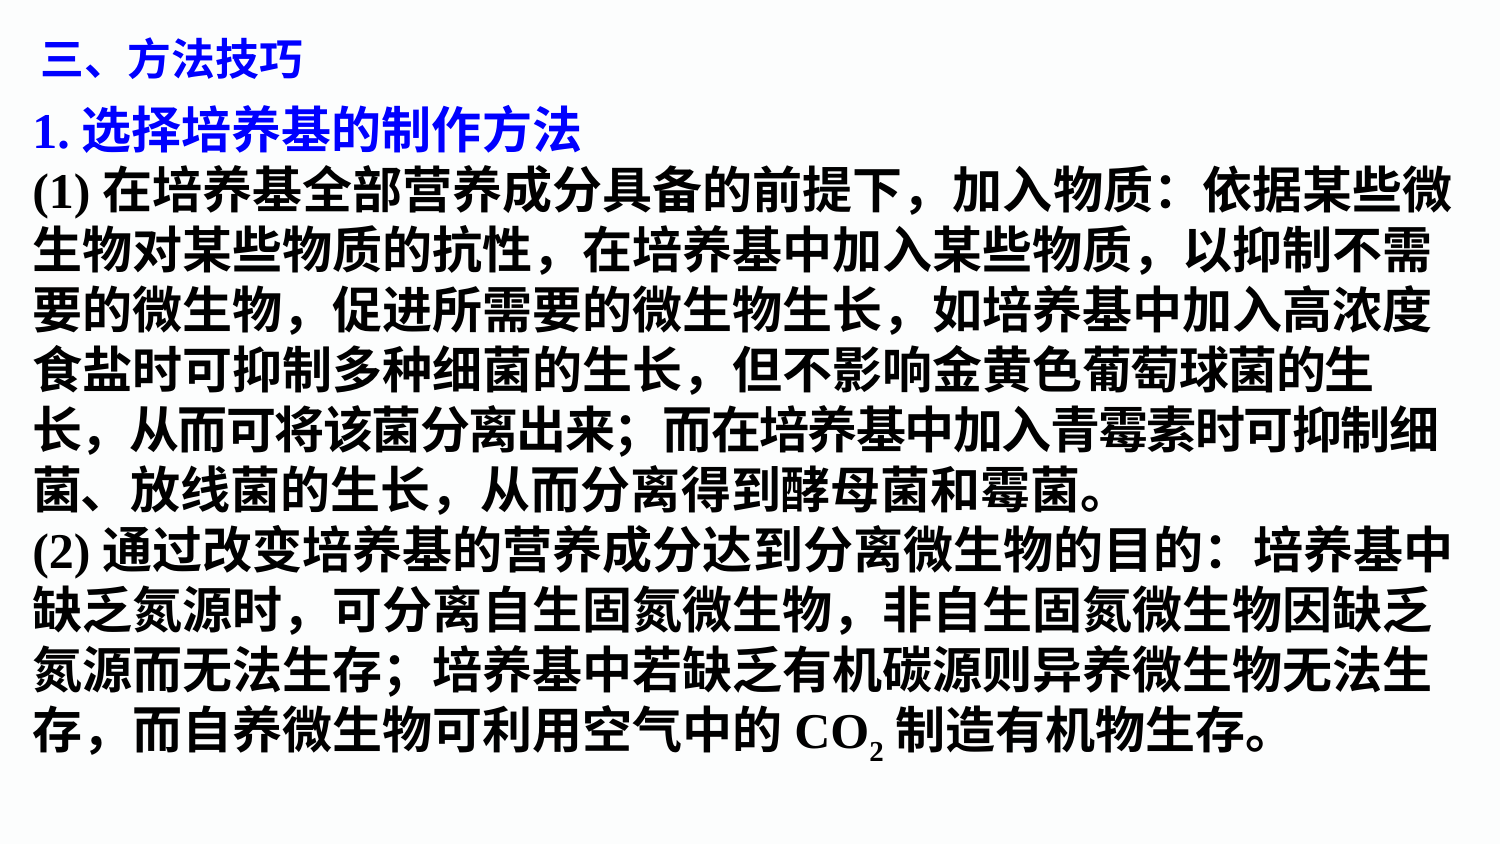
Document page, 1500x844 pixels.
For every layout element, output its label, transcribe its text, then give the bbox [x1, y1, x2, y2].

text_box 三、方法技巧 [29, 0, 515, 90]
text_box 1.选择培养基的制作方法 (1)在培养基全部营养成分具备的前提下，加入物质：依据某些微生物对某些物质的抗性，在培养基中加入某些物质，以抑制不需要的微生物，促进所需要的微生物生长，如培养基中加入高浓度食盐时可抑制多种细菌的生长，但不影响金黄色葡萄球菌的生长，从而可将该菌分离出来；而在培养基中加入青霉素时可抑制细菌、放线菌的生长，从而分离得到酵母菌和霉菌。 (2)通过改变培养基的营养成分达到分离微生物的目的：培养基中缺乏氮源时，可分离自生固氮微生物，非自生固氮微生物因缺乏氮源而无法生存；培养基中若缺乏有机碳源则异养微生物无法生存，而自养微生物可利用空气中的CO2制造有机物生存。 [21, 92, 1473, 773]
